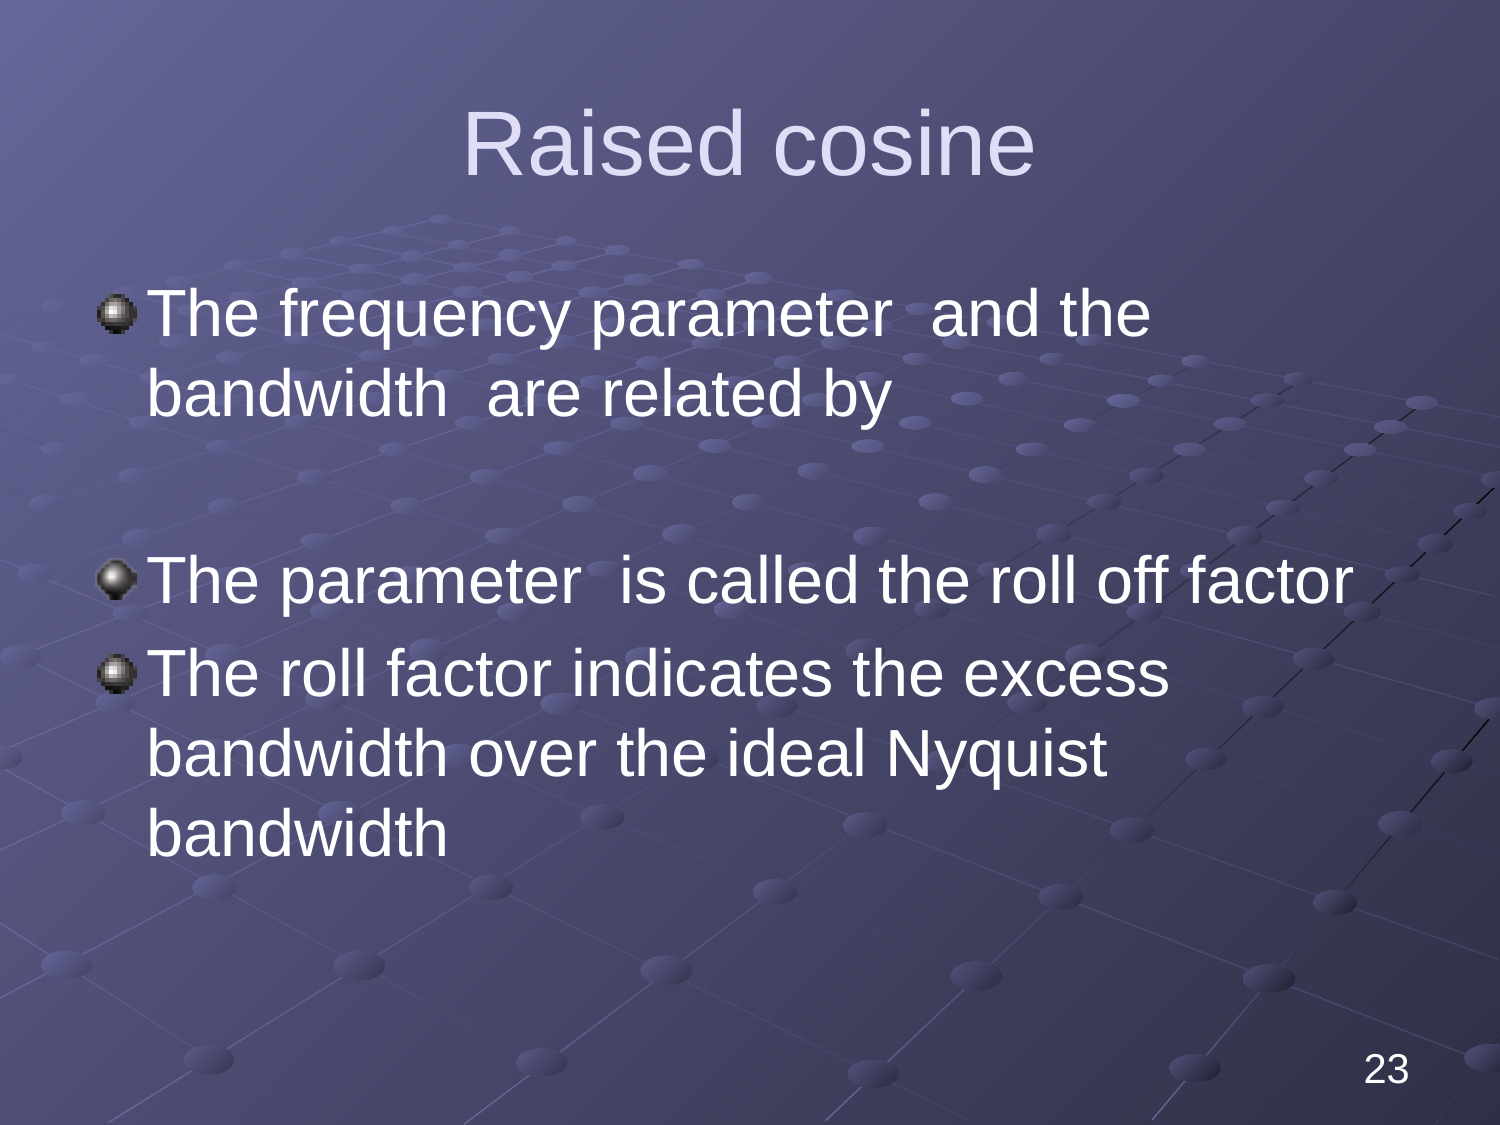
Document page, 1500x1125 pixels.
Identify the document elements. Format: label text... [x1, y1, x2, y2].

picture [90, 646, 137, 694]
picture [90, 553, 137, 600]
title Raised cosine [75, 45, 1425, 233]
picture [90, 286, 137, 334]
slide_number 23 [1074, 1024, 1425, 1100]
